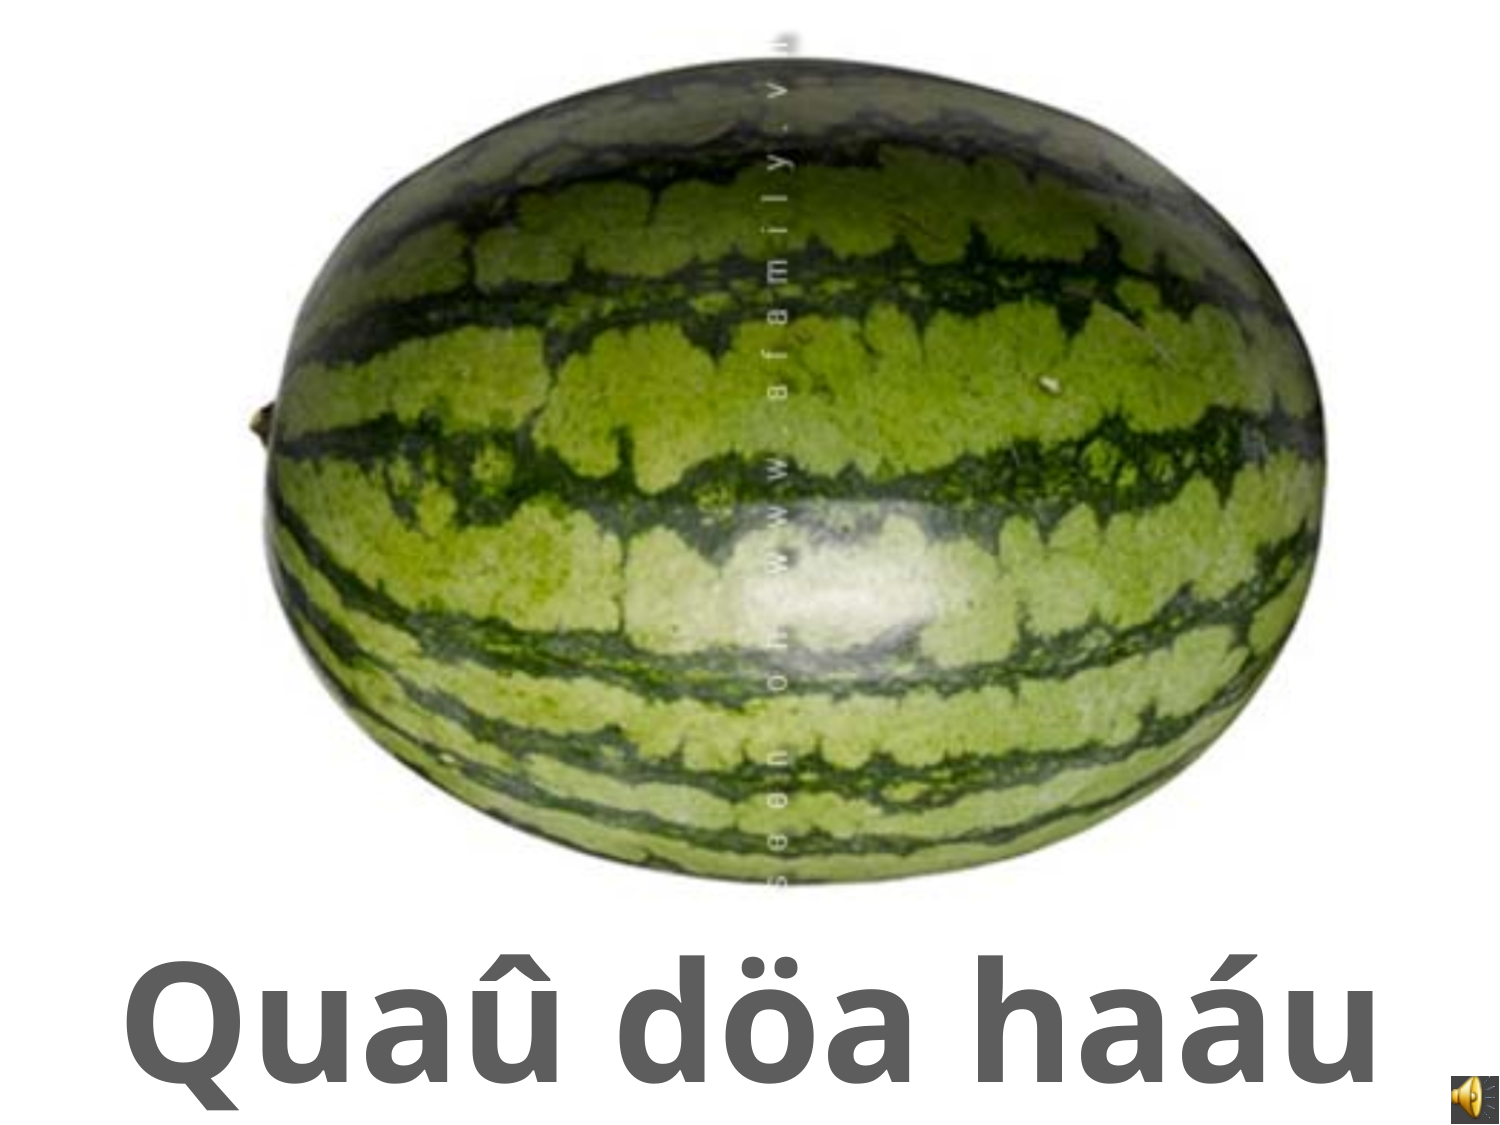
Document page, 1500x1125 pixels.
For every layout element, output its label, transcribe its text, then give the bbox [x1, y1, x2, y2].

picture [1449, 1074, 1500, 1125]
picture [239, 0, 1344, 1026]
text_box Quaû döa haáu [50, 907, 1454, 1123]
